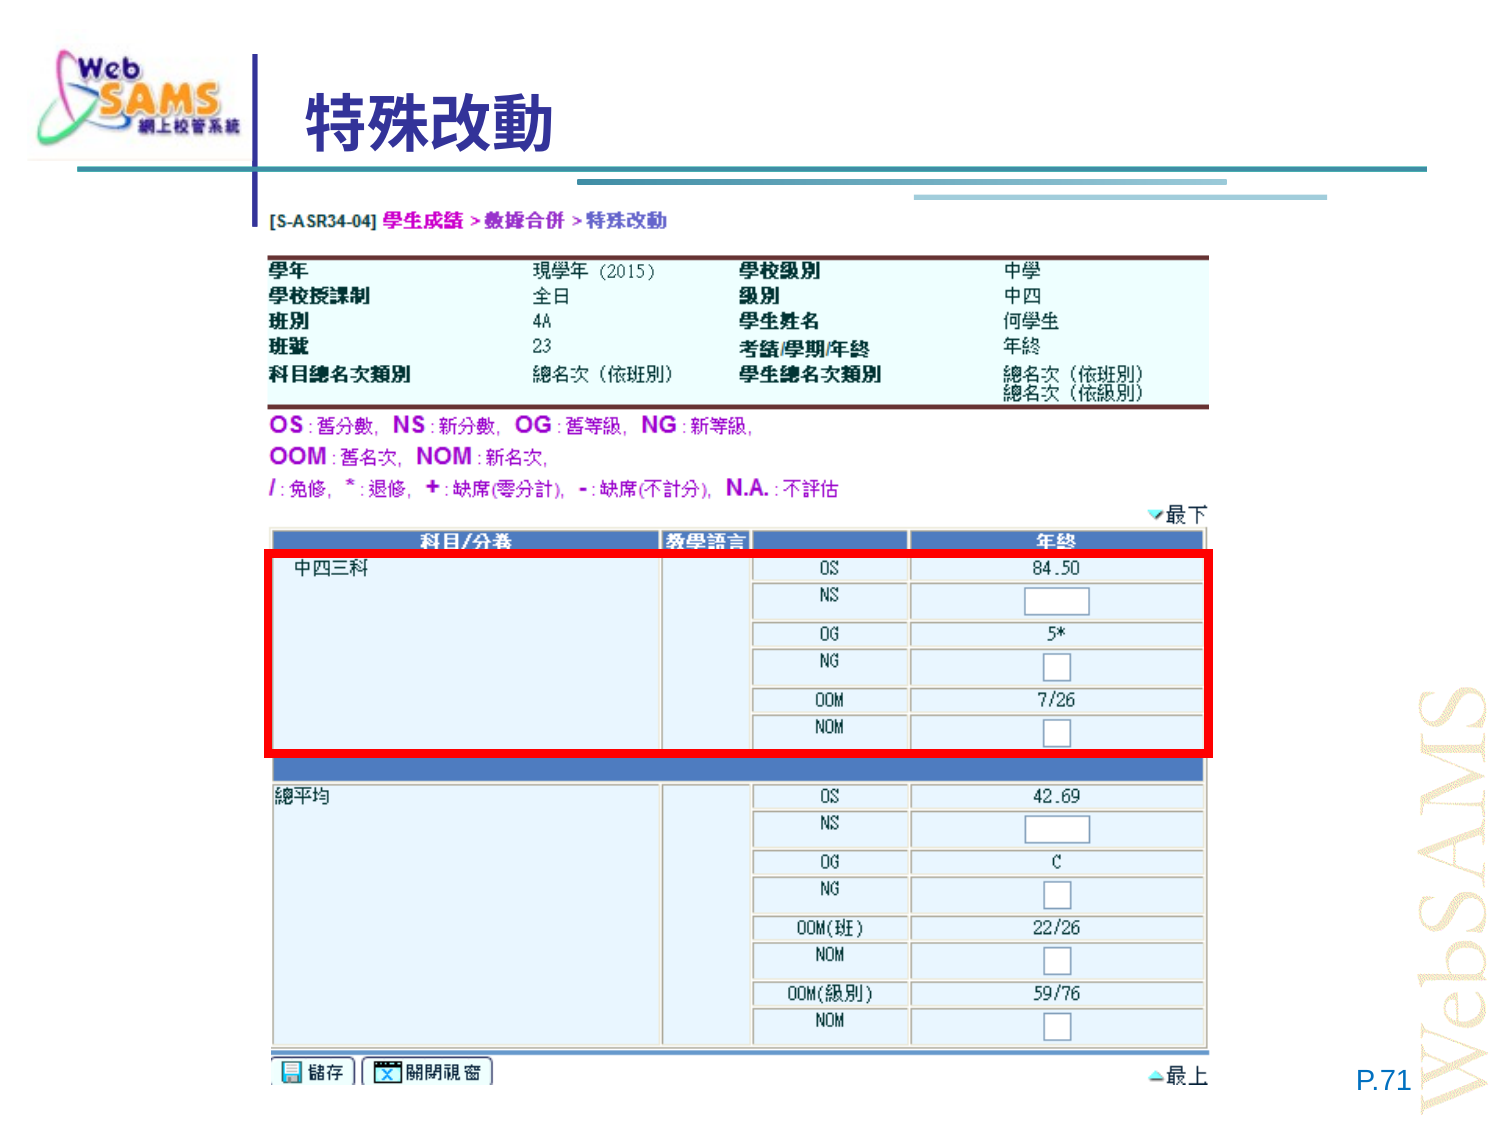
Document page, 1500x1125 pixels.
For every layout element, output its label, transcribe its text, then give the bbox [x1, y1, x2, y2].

picture [1393, 679, 1500, 1117]
picture [27, 29, 253, 161]
title 特殊改動 [289, 41, 1465, 167]
slide_number P.71 [1114, 1028, 1428, 1105]
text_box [259, 207, 1211, 1085]
